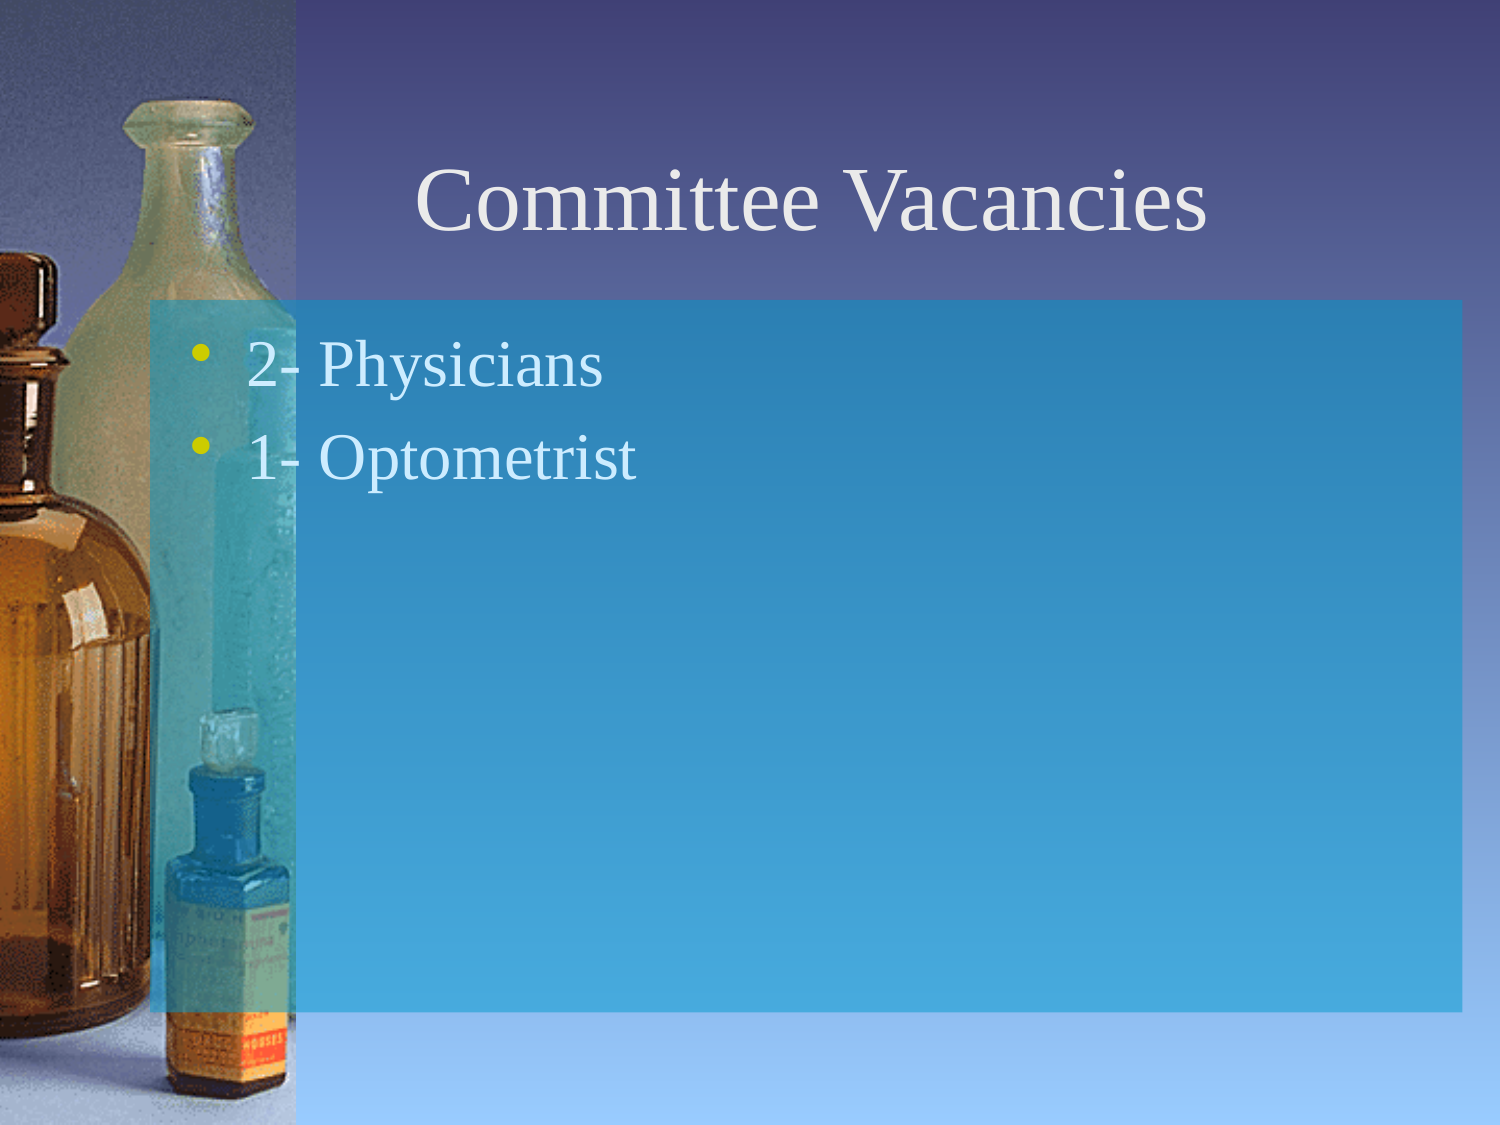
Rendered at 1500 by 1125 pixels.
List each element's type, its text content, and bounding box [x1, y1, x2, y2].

picture [0, 0, 296, 1125]
list 2- Physicians 1- Optometrist [174, 312, 1450, 988]
title Committee Vacancies [174, 99, 1450, 288]
